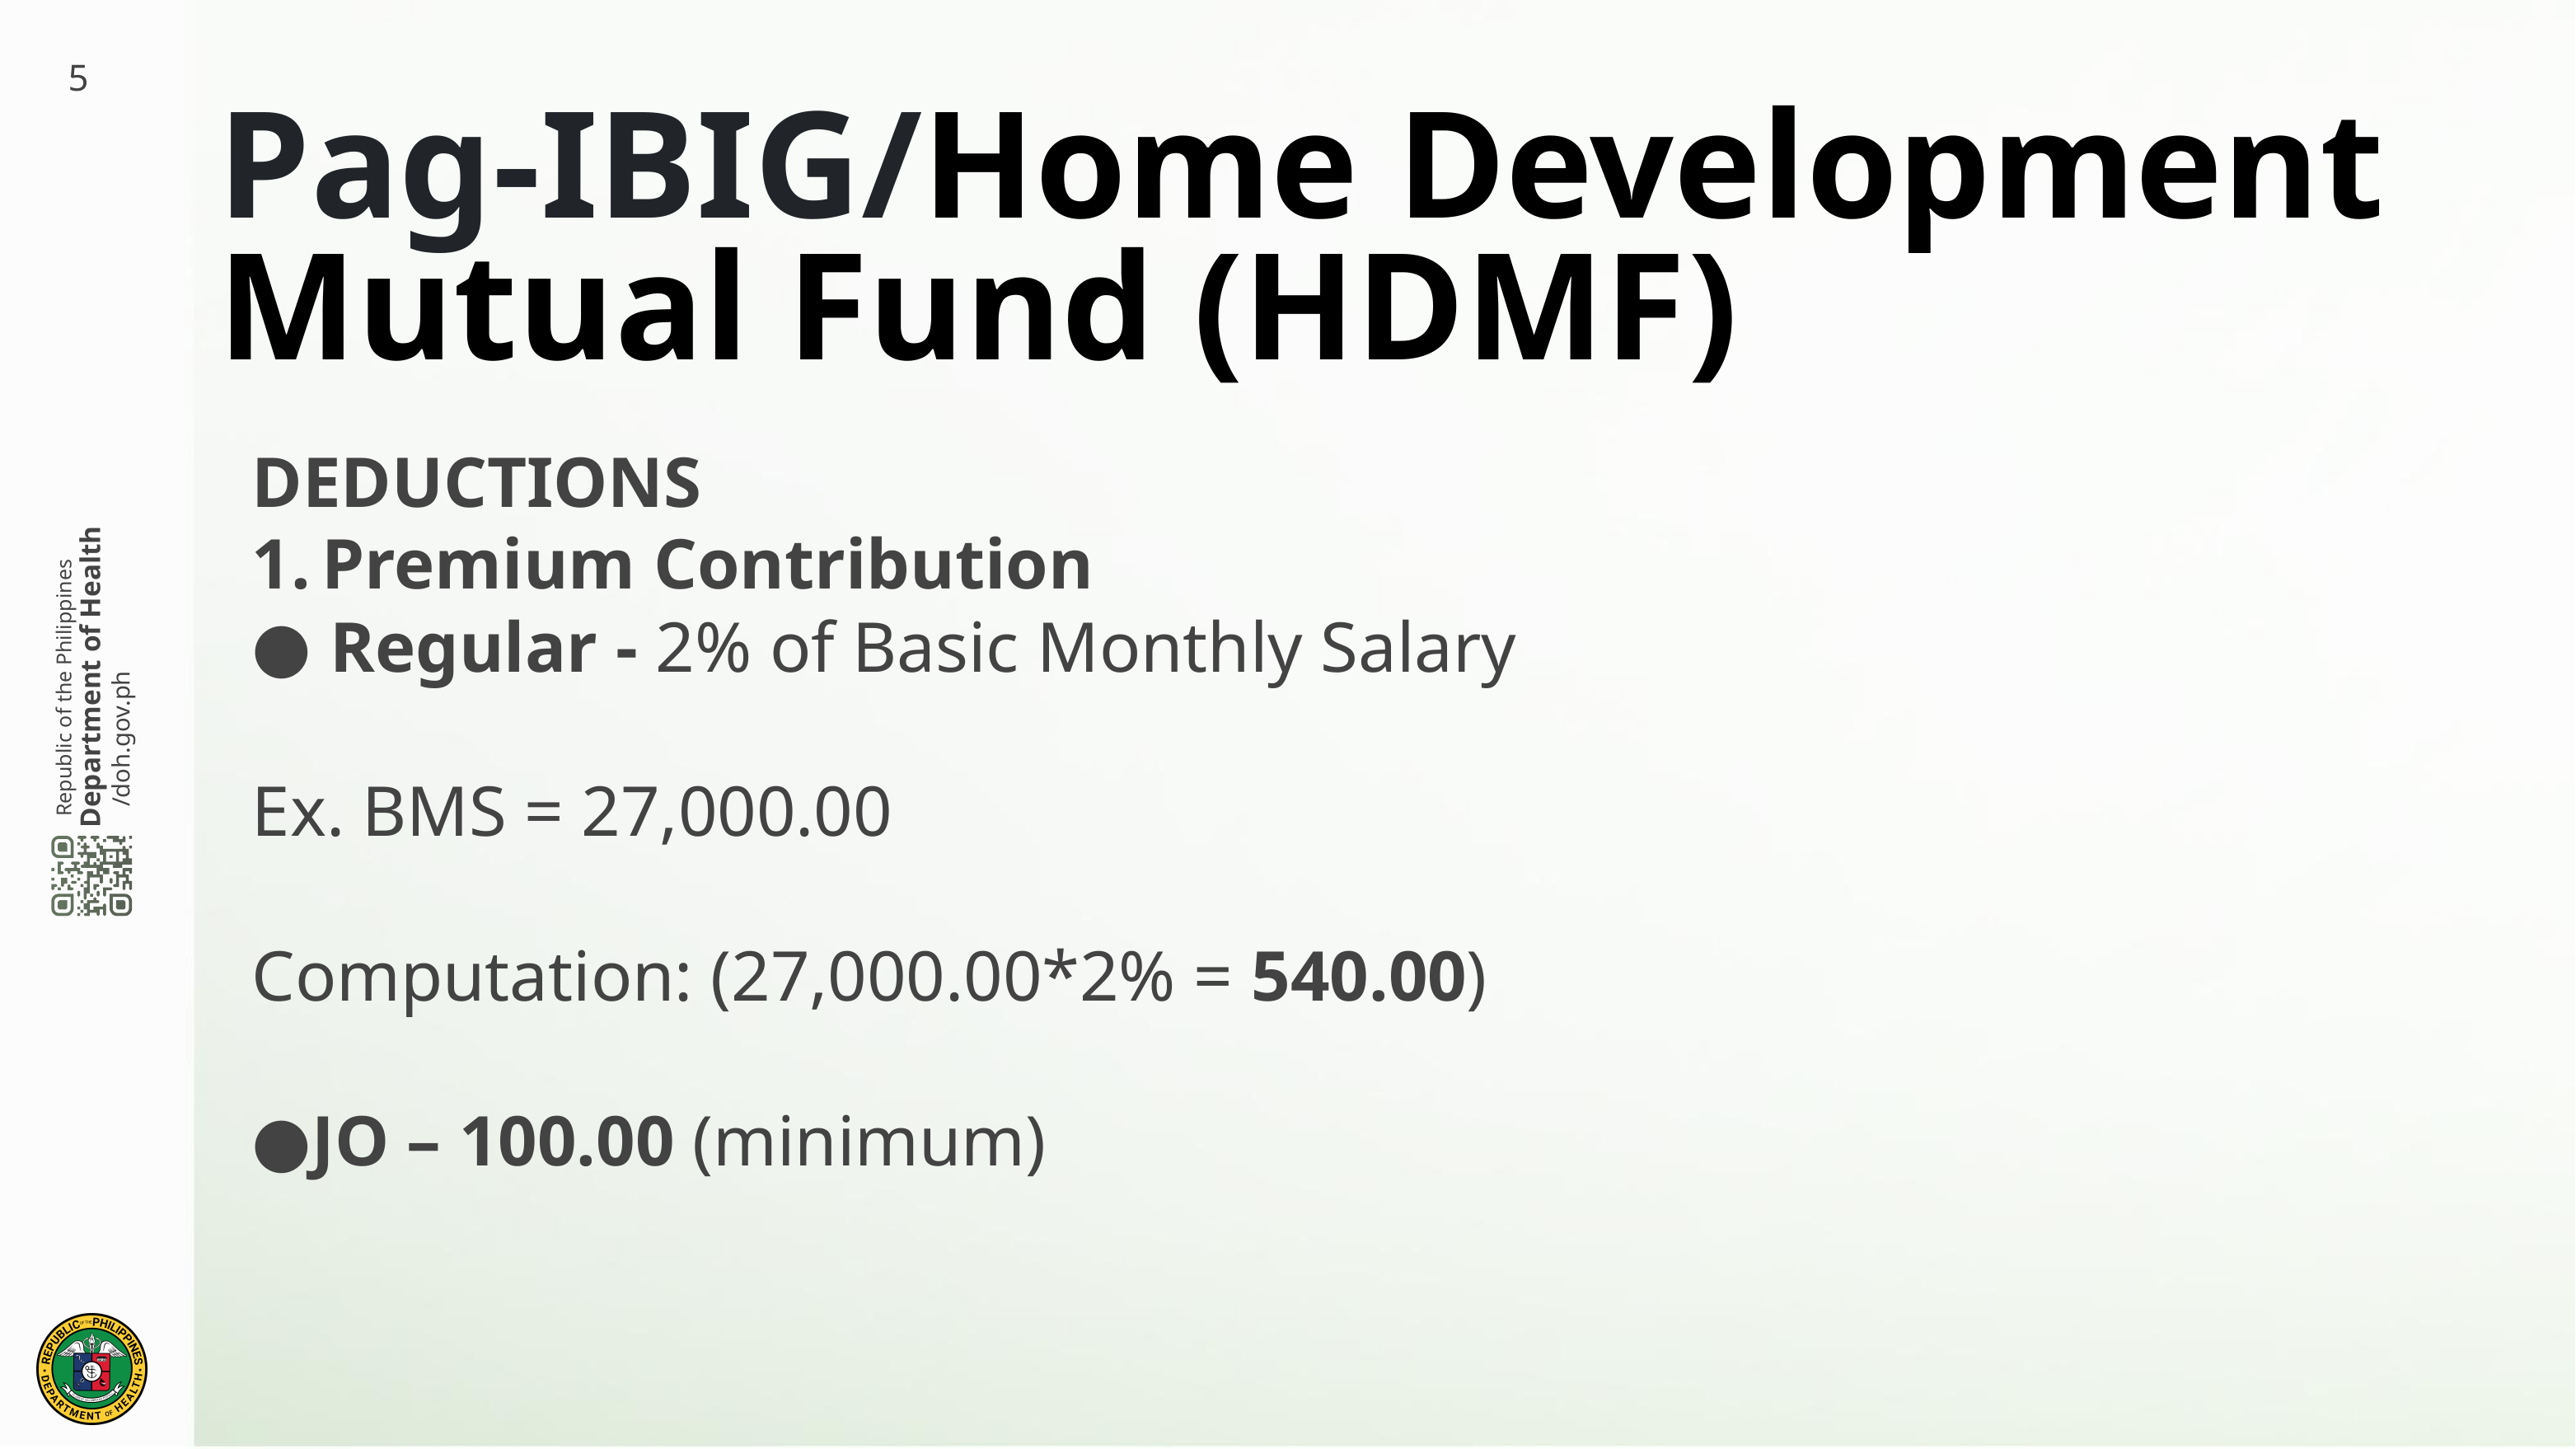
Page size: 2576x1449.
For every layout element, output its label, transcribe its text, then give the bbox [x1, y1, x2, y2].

slide_number 5 [42, 23, 135, 135]
picture [0, 0, 2575, 1449]
title Pag-IBIG/Home Development Mutual Fund (HDMF) [192, 79, 2419, 433]
list DEDUCTIONS Premium Contribution Regular - 2% of Basic Monthly Salary Ex. BMS = 27,000.00 Computation: (27,000.00*2% = 540.00) JO – 100.00 (minimum) [222, 412, 2204, 1298]
